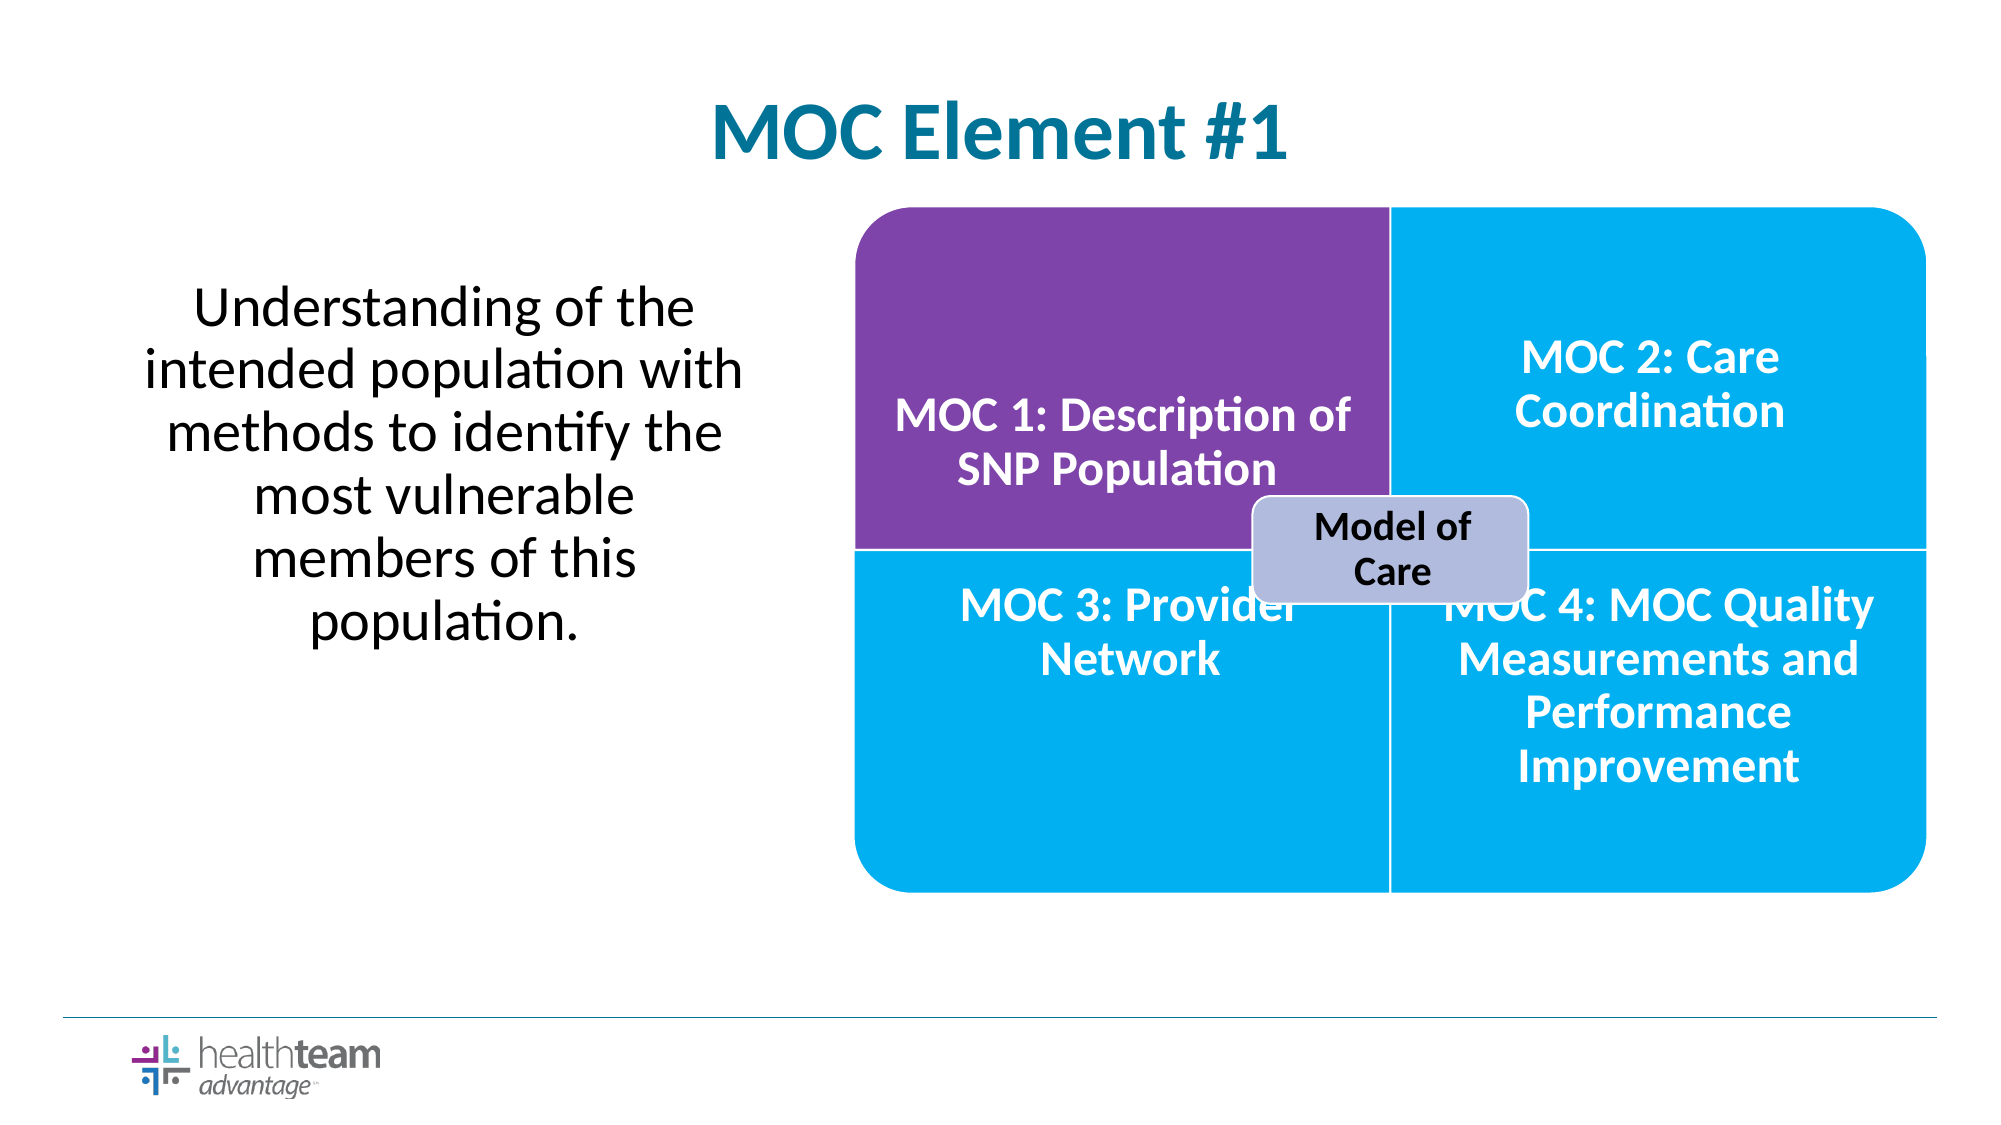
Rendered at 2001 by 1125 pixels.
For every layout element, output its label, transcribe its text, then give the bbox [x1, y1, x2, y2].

title MOC Element #1 [0, 75, 2000, 186]
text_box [853, 206, 1928, 894]
list Understanding of the intended population with methods to identify the most vulnerable members of this population. [122, 268, 768, 894]
